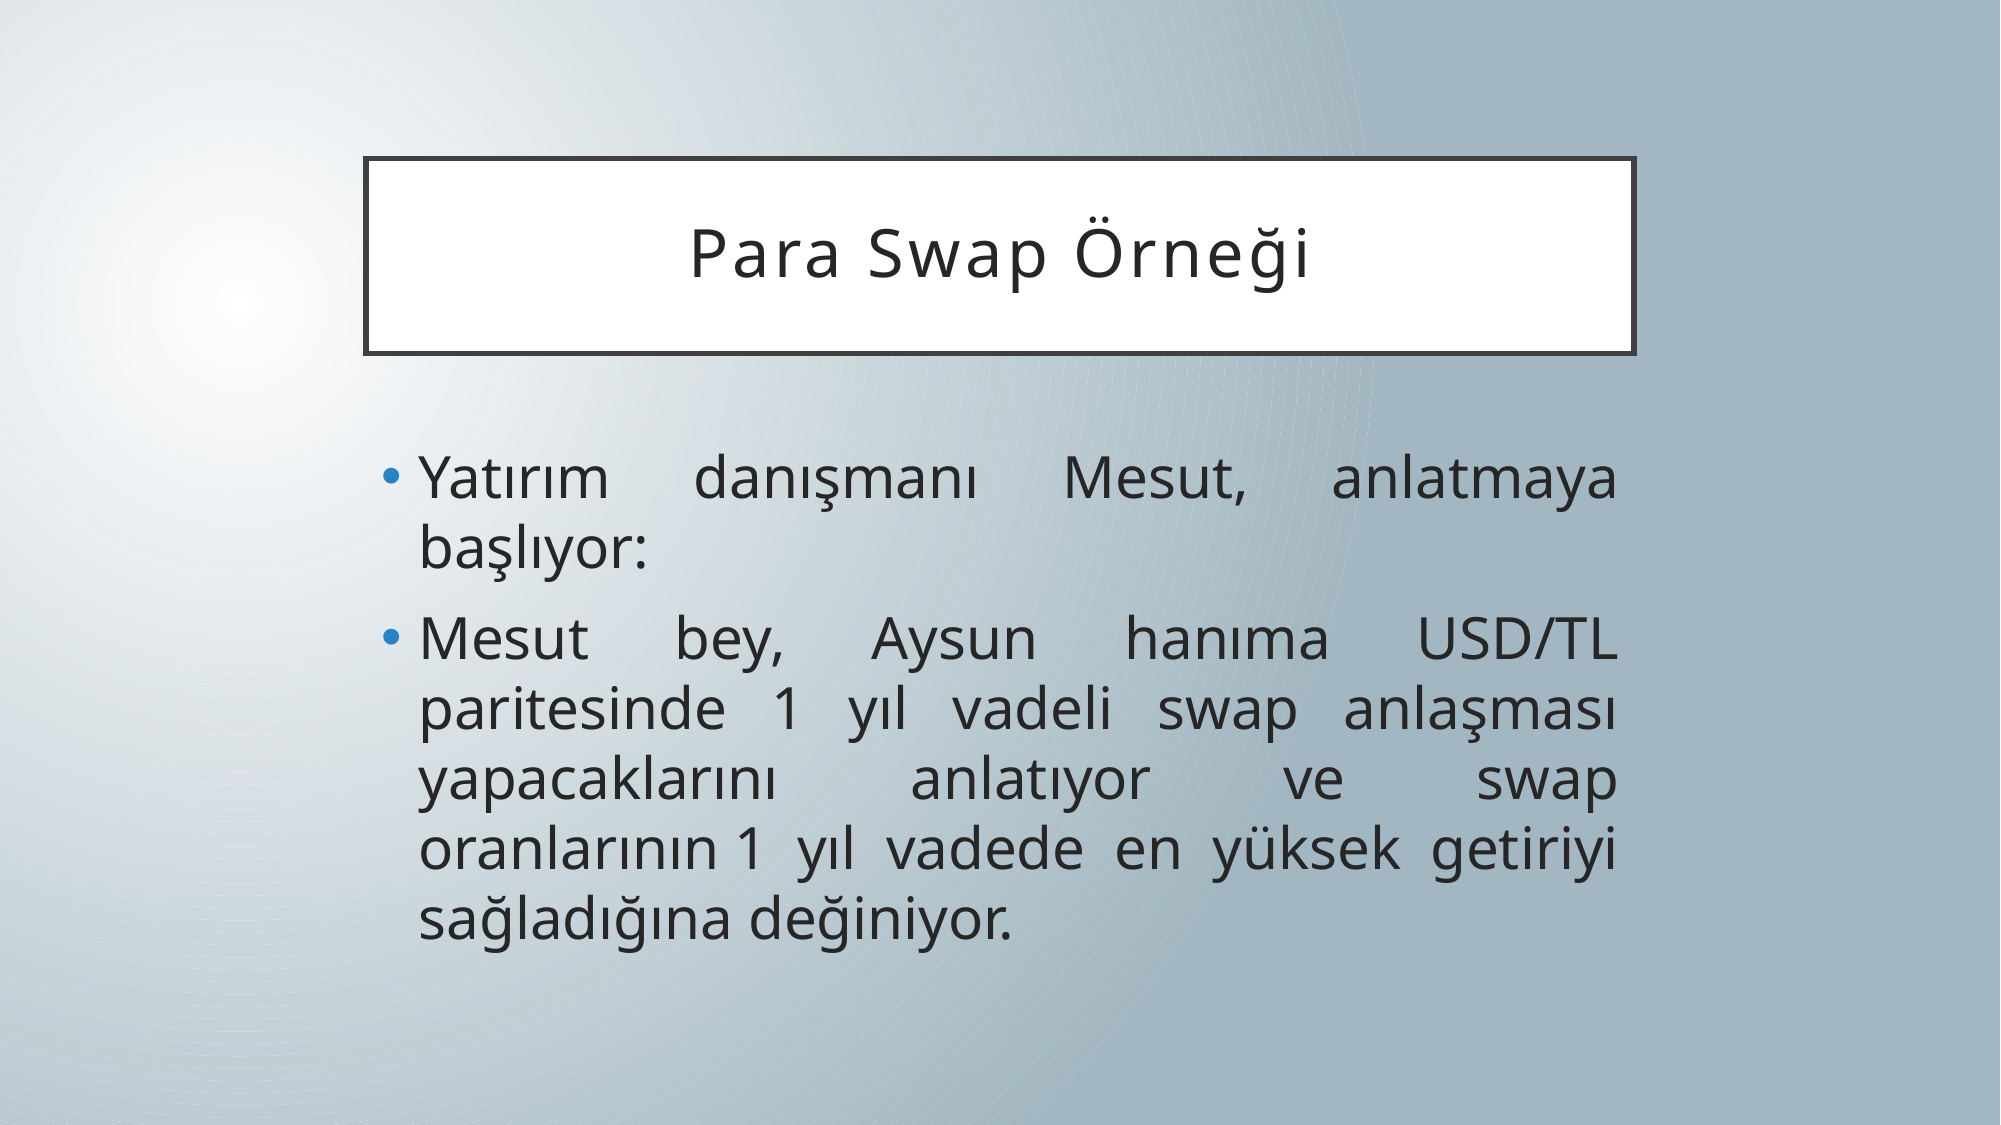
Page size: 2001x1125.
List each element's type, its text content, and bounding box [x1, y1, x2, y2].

title Para Swap Örneği [363, 156, 1637, 356]
list Yatırım danışmanı Mesut, anlatmaya başlıyor: Mesut bey, Aysun hanıma USD/TL paritesinde 1 yıl vadeli swap anlaşması yapacaklarını anlatıyor ve swap oranlarının 1 yıl vadede en yüksek getiriyi sağladığına değiniyor. [366, 432, 1634, 942]
